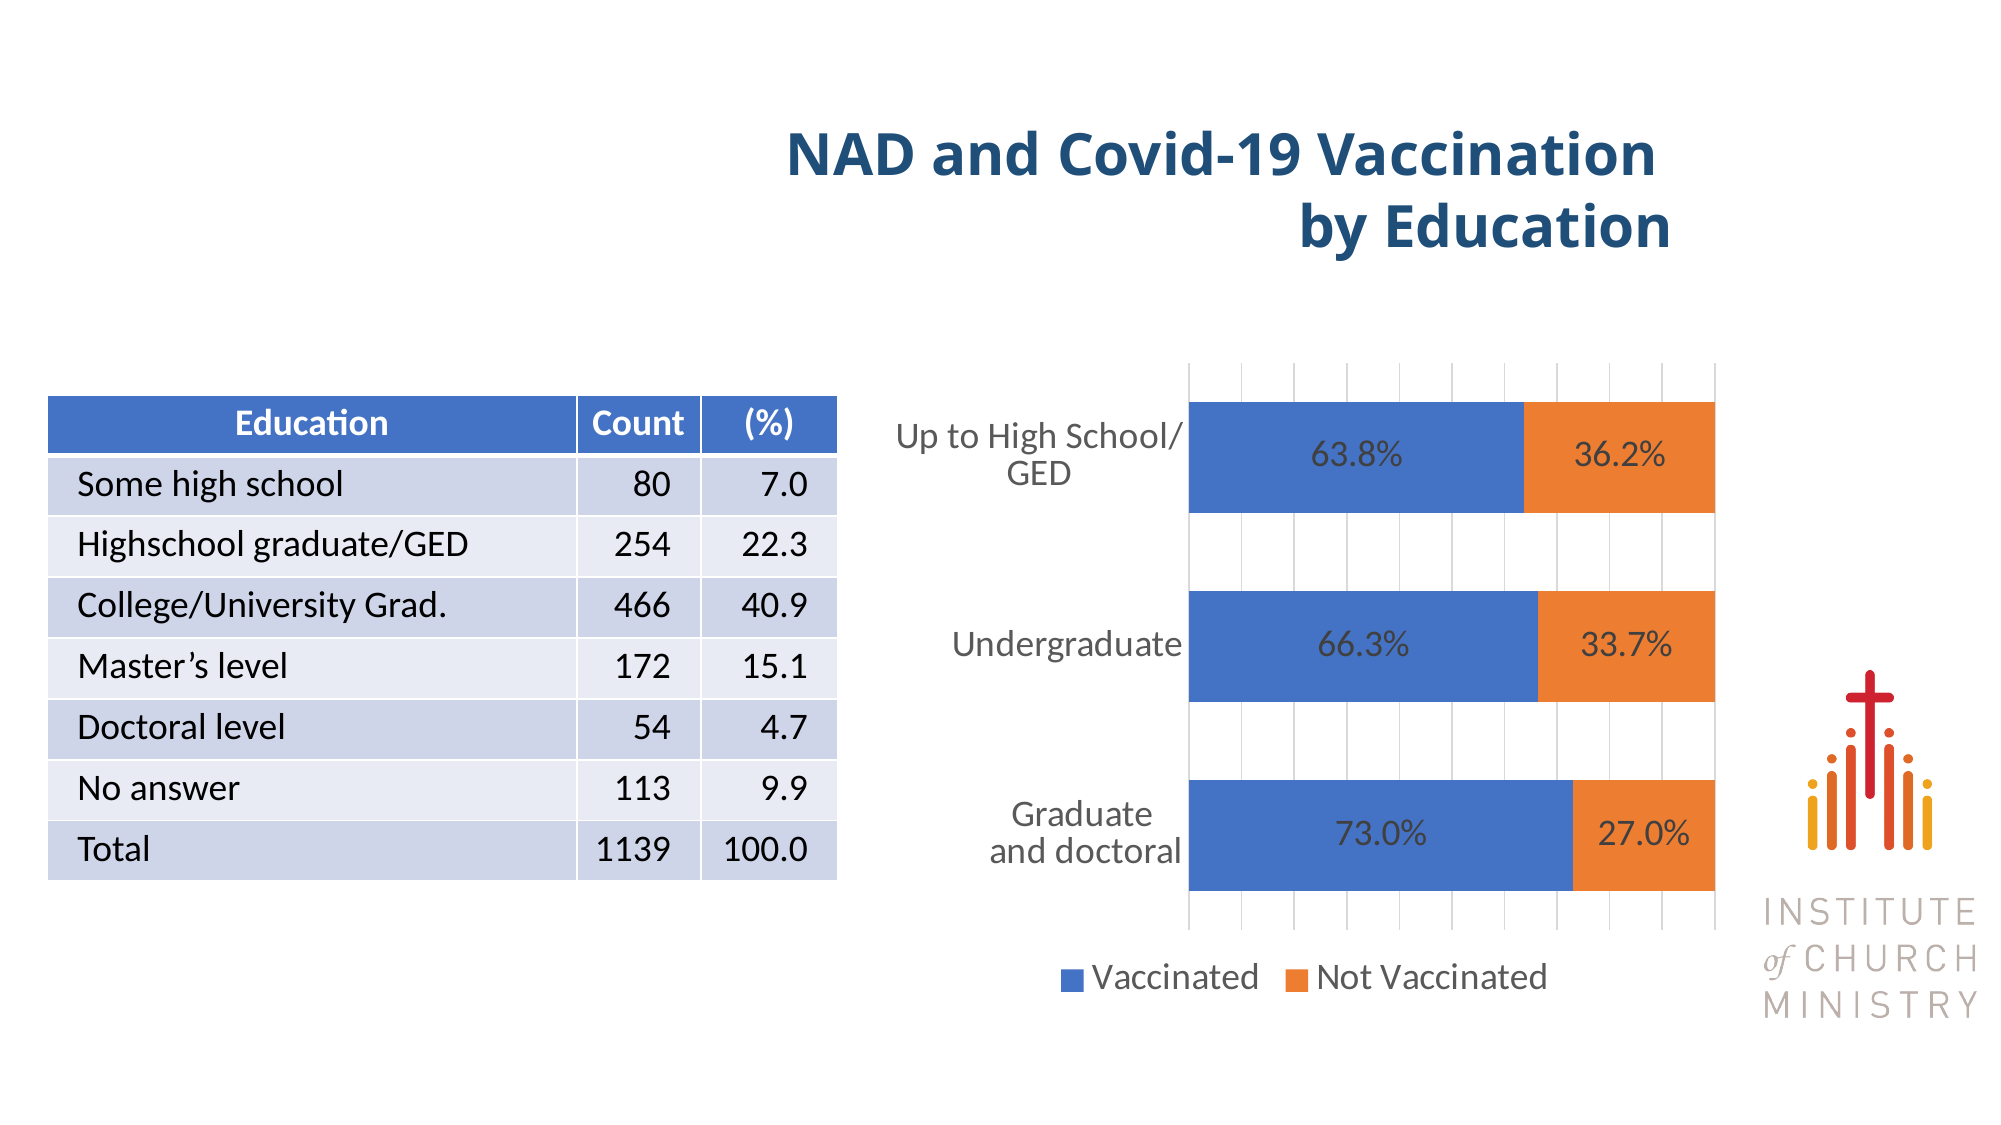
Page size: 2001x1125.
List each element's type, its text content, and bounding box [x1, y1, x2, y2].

table_header Count [578, 396, 700, 453]
table_header (%) [702, 396, 837, 453]
table_cell 22.3 [702, 517, 837, 576]
table_cell 172 [578, 639, 700, 698]
table_cell Highschool graduate/GED [48, 517, 576, 576]
table_cell 100.0 [702, 821, 837, 880]
table_cell 254 [578, 517, 700, 576]
picture [1764, 670, 1977, 1018]
table_cell Some high school [48, 458, 576, 515]
chart [878, 349, 1732, 1007]
table_cell Doctoral level [48, 700, 576, 759]
table_cell College/University Grad. [48, 578, 576, 637]
table_cell 54 [578, 700, 700, 759]
table_cell 1139 [578, 821, 700, 880]
table_cell 7.0 [702, 458, 837, 515]
title NAD and Covid-19 Vaccination by Education [268, 77, 1689, 269]
table_cell 466 [578, 578, 700, 637]
table_cell 9.9 [702, 761, 837, 820]
table_cell 80 [578, 458, 700, 515]
table_cell 113 [578, 761, 700, 820]
table_header Education [48, 396, 576, 453]
table_cell No answer [48, 761, 576, 820]
table_cell 40.9 [702, 578, 837, 637]
table_cell Master’s level [48, 639, 576, 698]
table_cell 15.1 [702, 639, 837, 698]
table_cell Total [48, 821, 576, 880]
table_cell 4.7 [702, 700, 837, 759]
